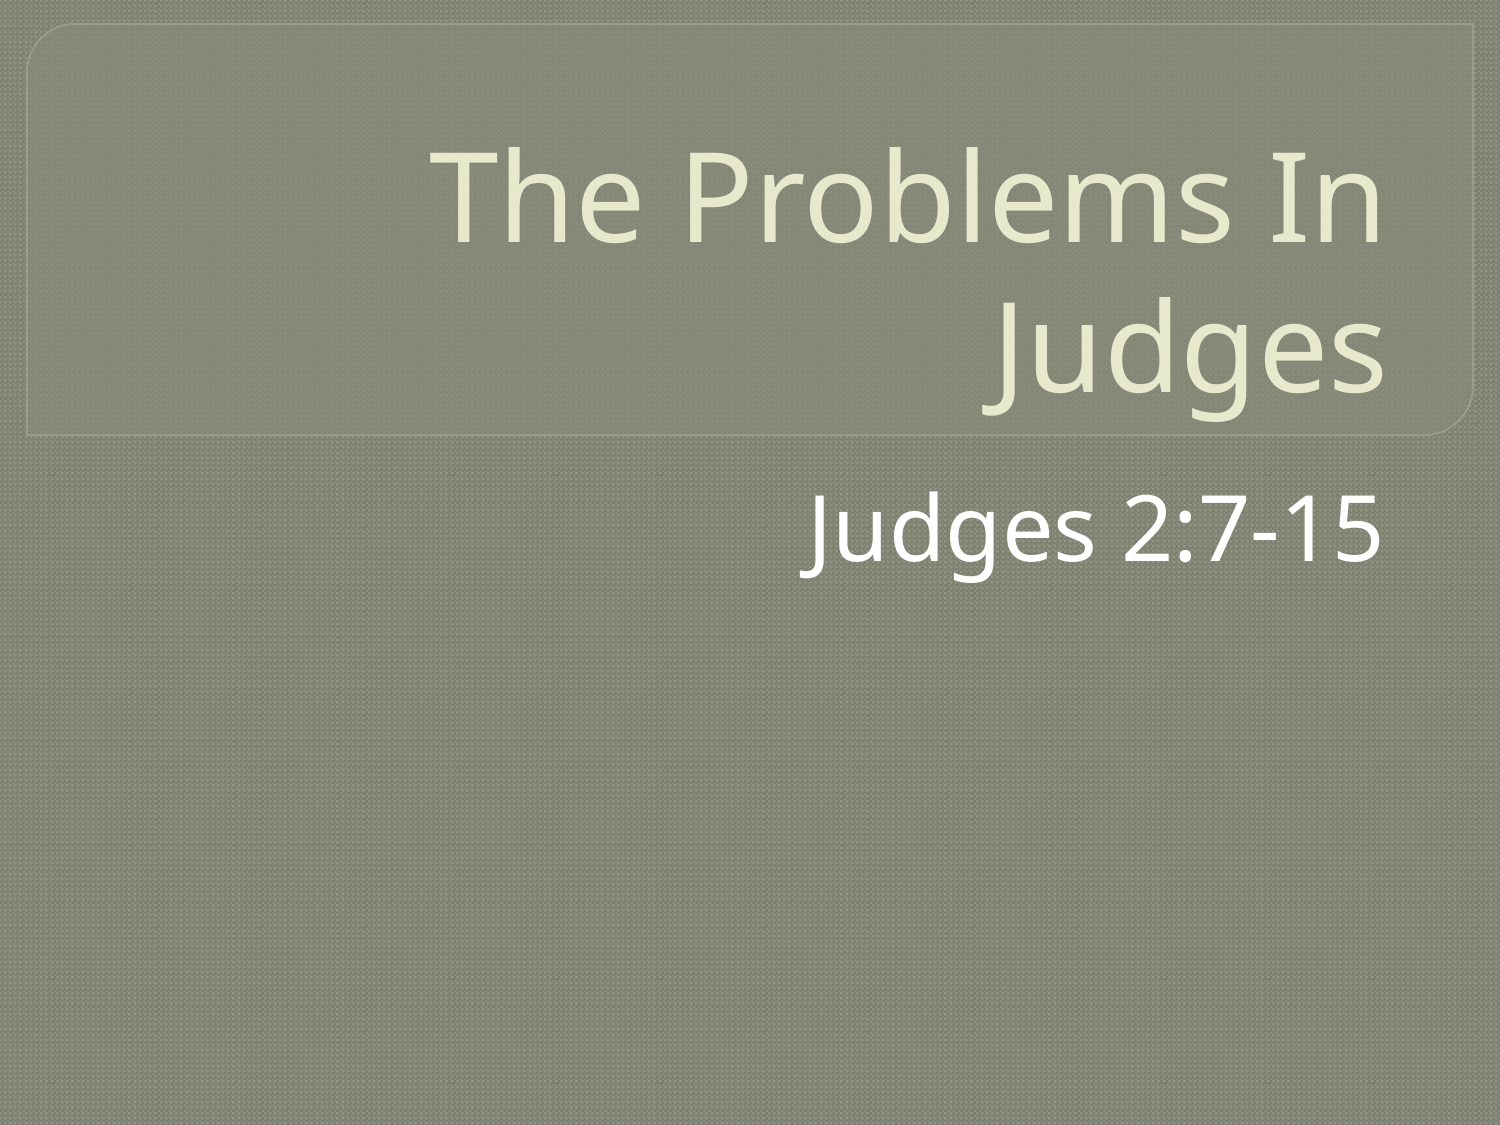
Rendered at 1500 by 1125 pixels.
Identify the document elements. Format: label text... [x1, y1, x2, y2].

subtitle Judges 2:7-15 [350, 462, 1427, 750]
title The Problems In Judges [76, 62, 1427, 425]
